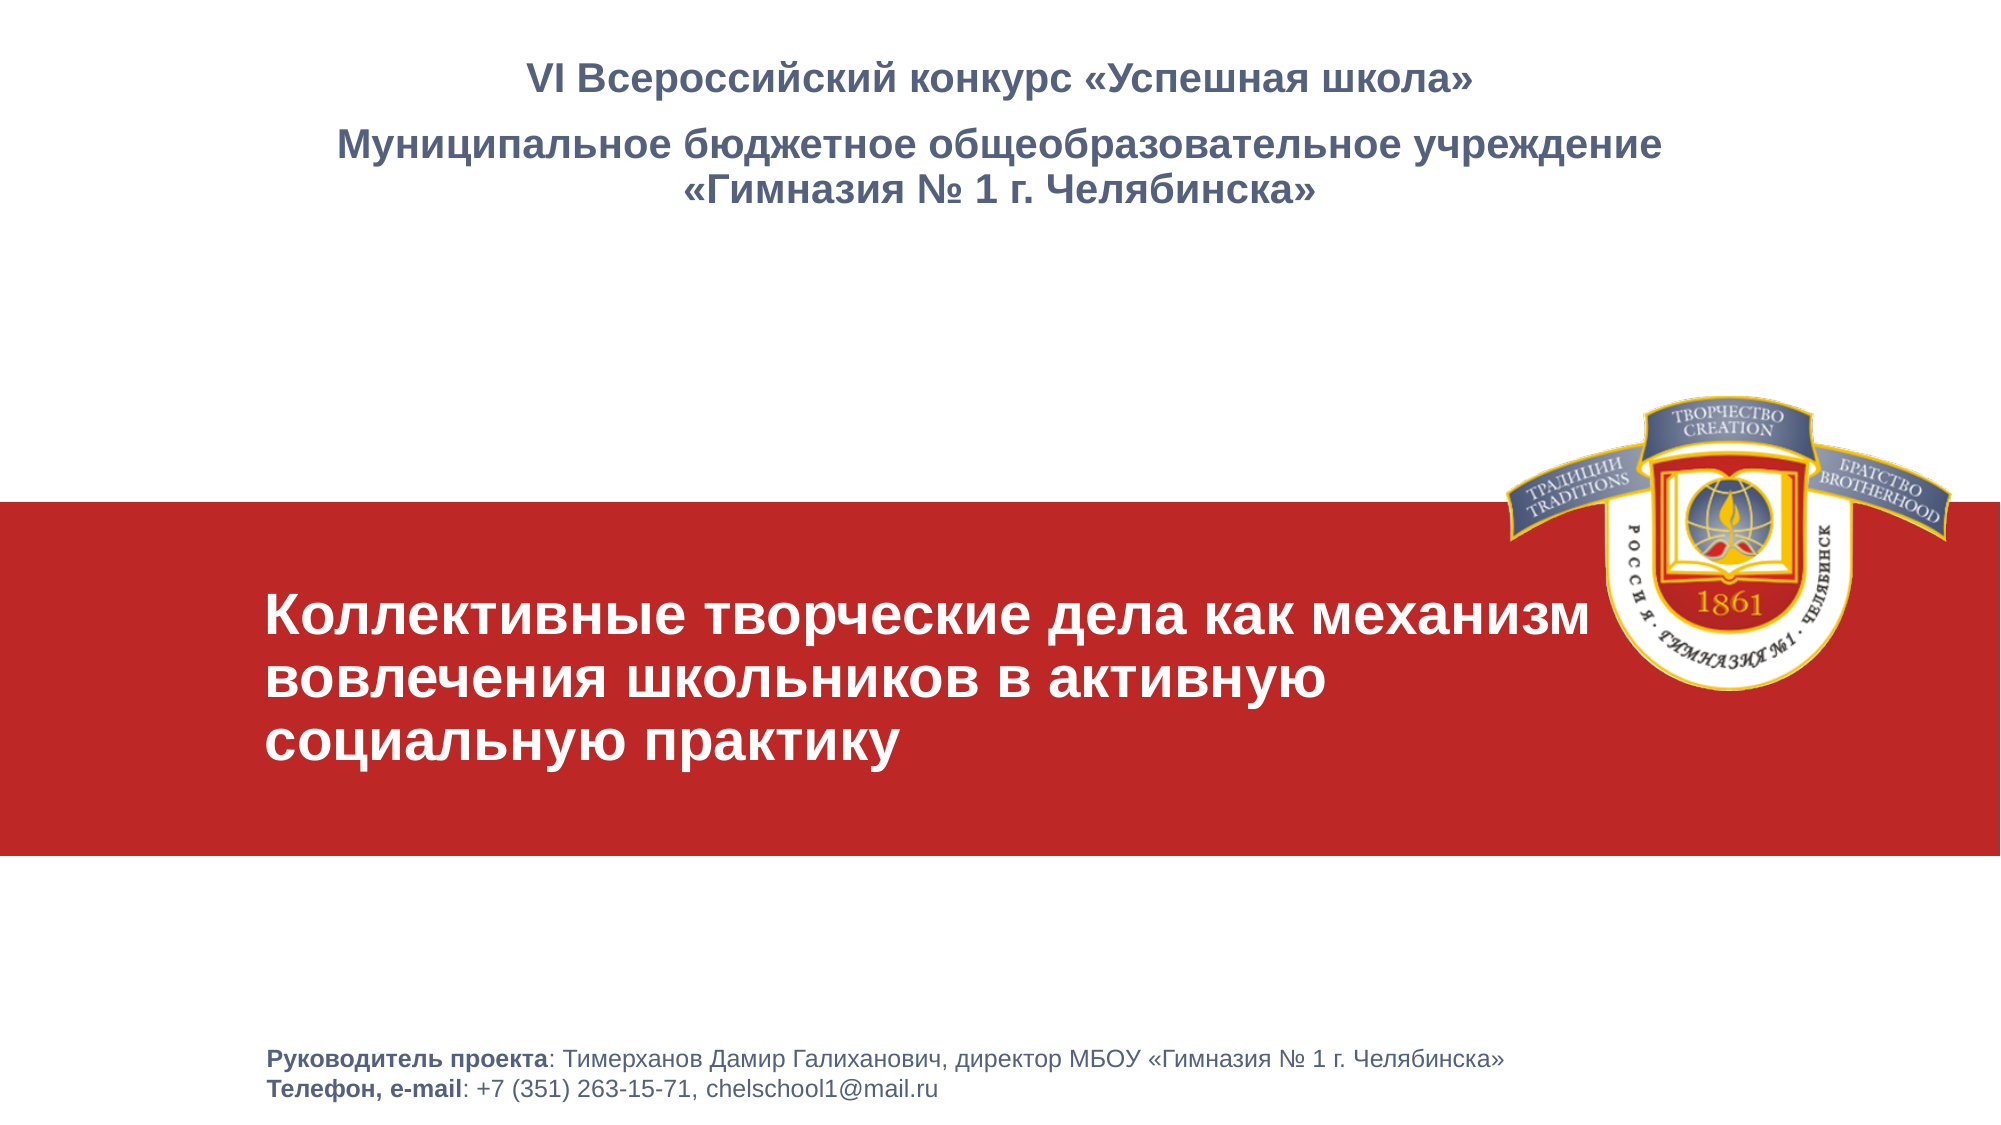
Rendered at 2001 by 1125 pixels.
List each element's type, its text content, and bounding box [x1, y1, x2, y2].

picture [1504, 395, 1952, 691]
title Коллективные творческие дела как механизм вовлечения школьников в активную социальную практику [249, 574, 1618, 781]
text_box [0, 501, 2000, 857]
text_box Руководитель проекта: Тимерханов Дамир Галиханович, директор МБОУ «Гимназия № 1 г. Челябинска» Телефон, e-mail: +7 (351) 263-15-71, chelschool1@mail.ru [251, 1035, 1854, 1110]
subtitle VI Всероссийский конкурс «Успешная школа» Муниципальное бюджетное общеобразовательное учреждение «Гимназия № 1 г. Челябинска» [249, 49, 1750, 378]
